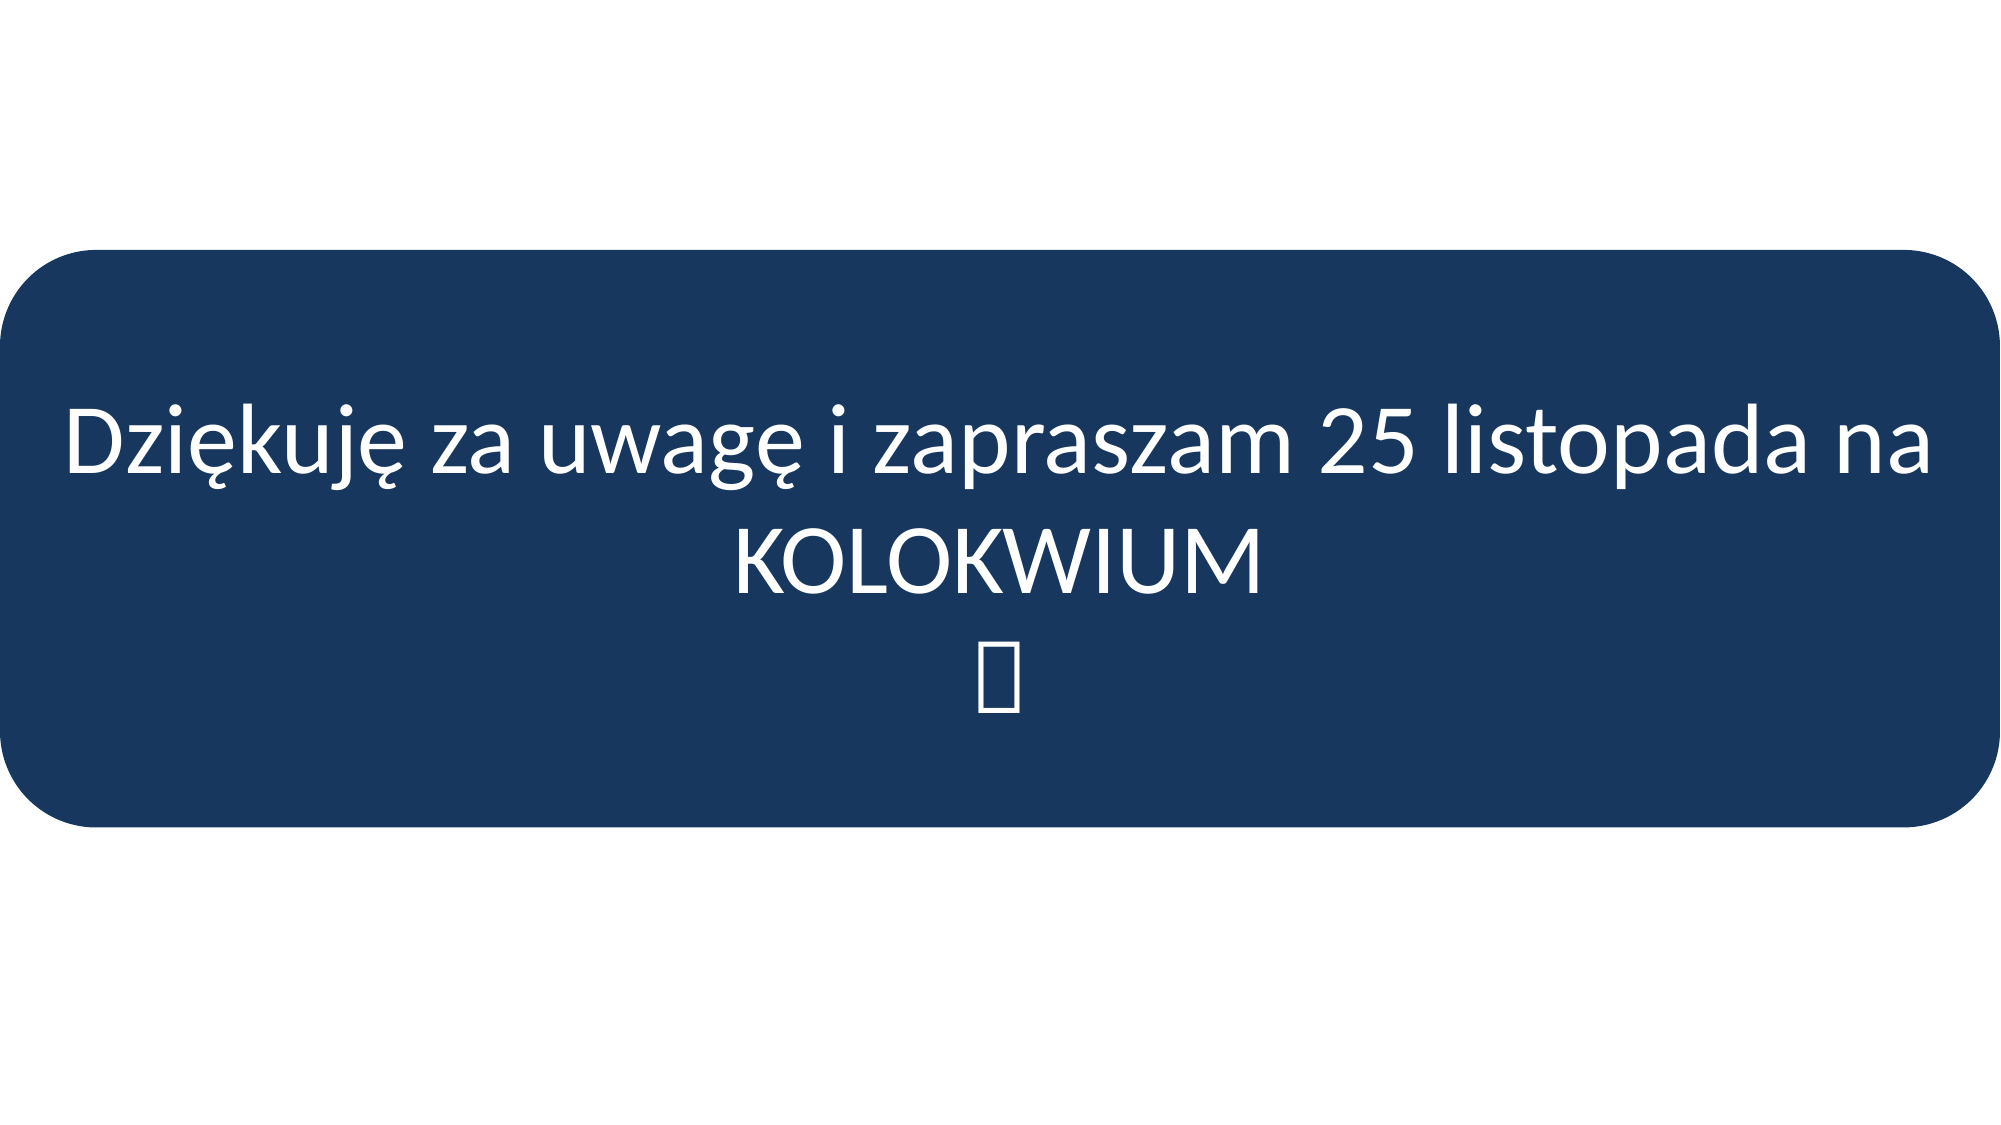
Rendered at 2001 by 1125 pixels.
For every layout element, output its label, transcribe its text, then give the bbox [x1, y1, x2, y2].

text_box Dziękuję za uwagę i zapraszam 25 listopada na KOLOKWIUM  [0, 247, 2000, 830]
